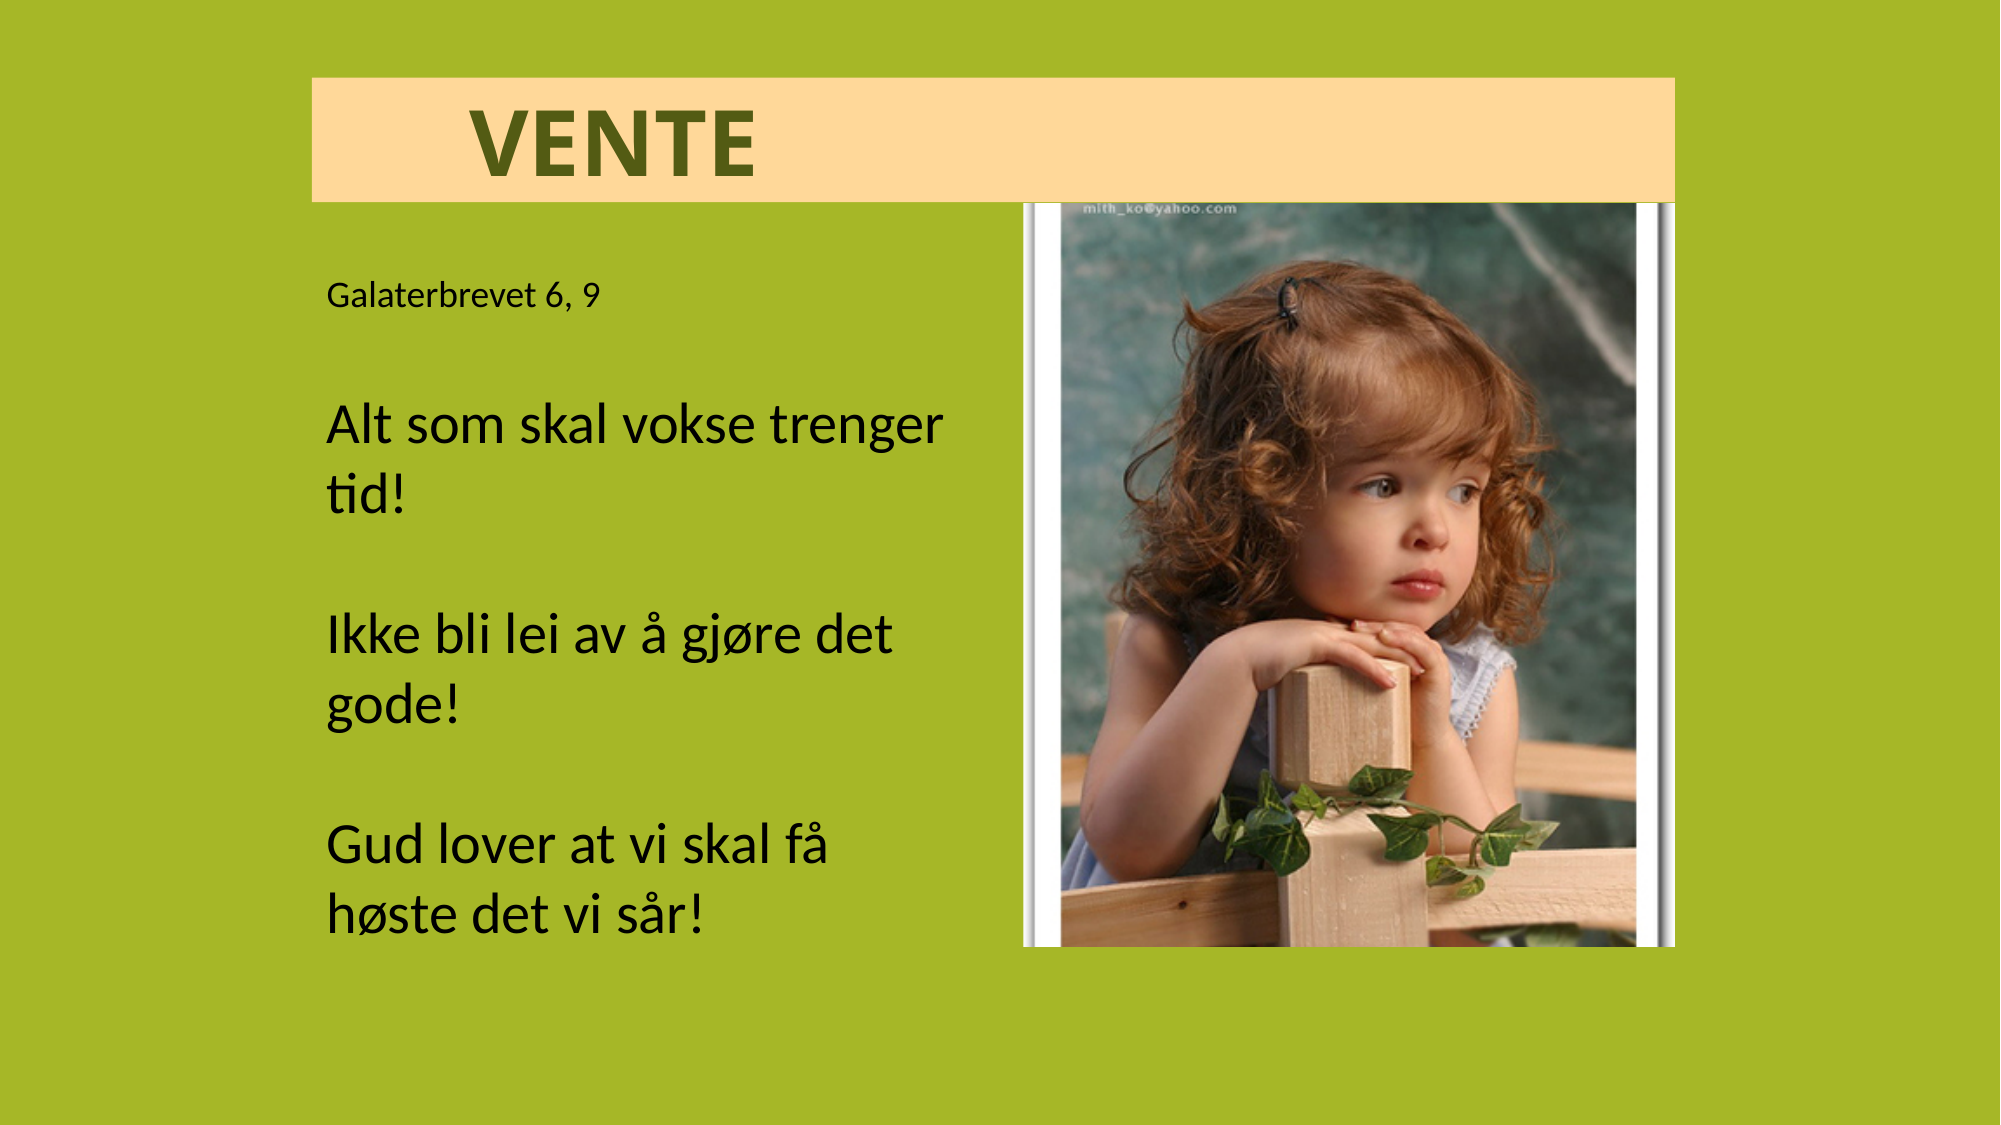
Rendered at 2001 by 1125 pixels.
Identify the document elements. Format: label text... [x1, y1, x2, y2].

picture [1023, 203, 1676, 947]
text_box VENTE [311, 77, 1675, 203]
text_box Galaterbrevet 6, 9 Alt som skal vokse trenger tid! Ikke bli lei av å gjøre det gode! Gud lover at vi skal få høste det vi sår! [311, 262, 966, 953]
